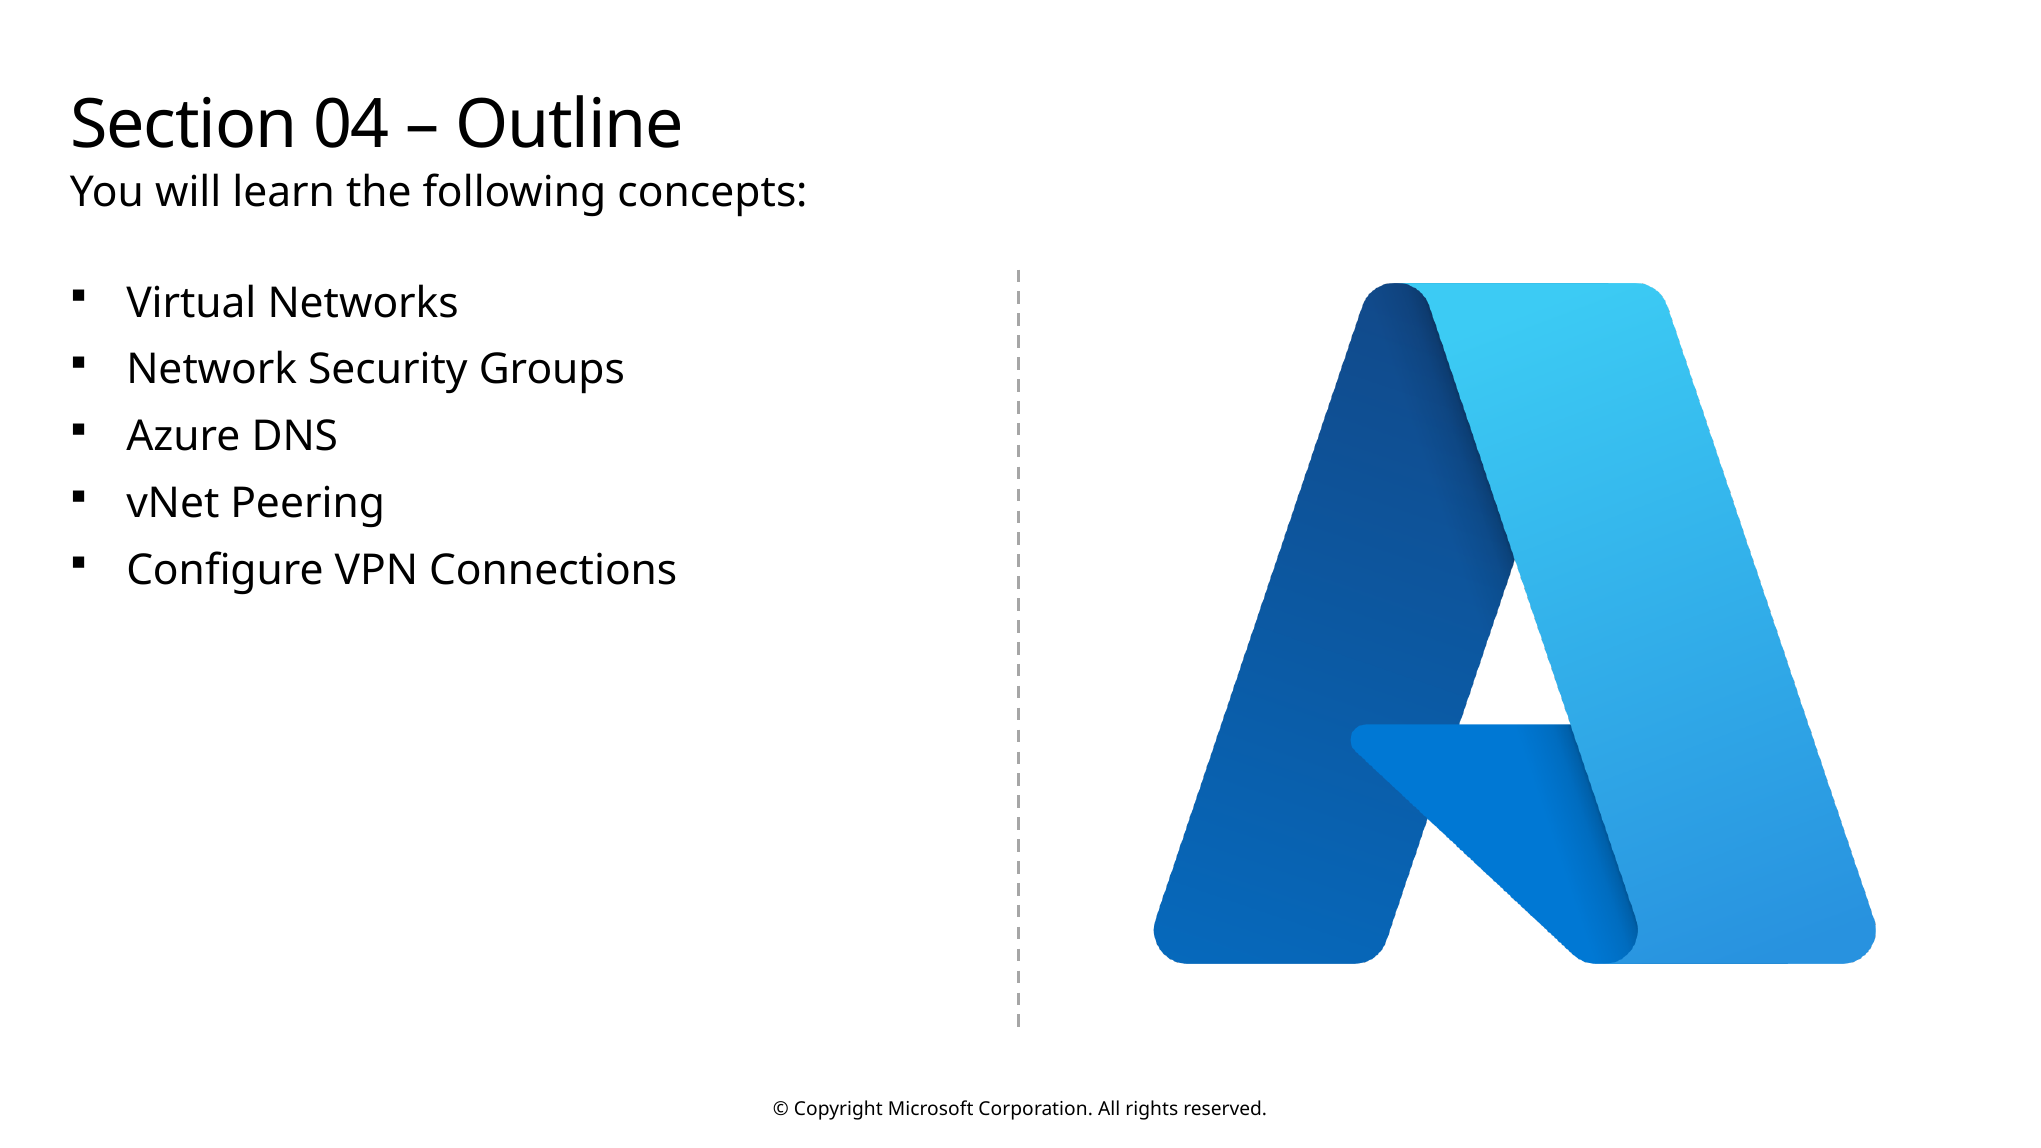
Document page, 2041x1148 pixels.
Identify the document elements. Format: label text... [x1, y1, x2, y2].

text_box You will learn the following concepts: Virtual Networks Network Security Groups Azure DNS vNet Peering Configure VPN Connections [70, 154, 973, 1036]
title Section 04 – Outline [70, 73, 1968, 188]
picture [1119, 230, 1910, 1020]
